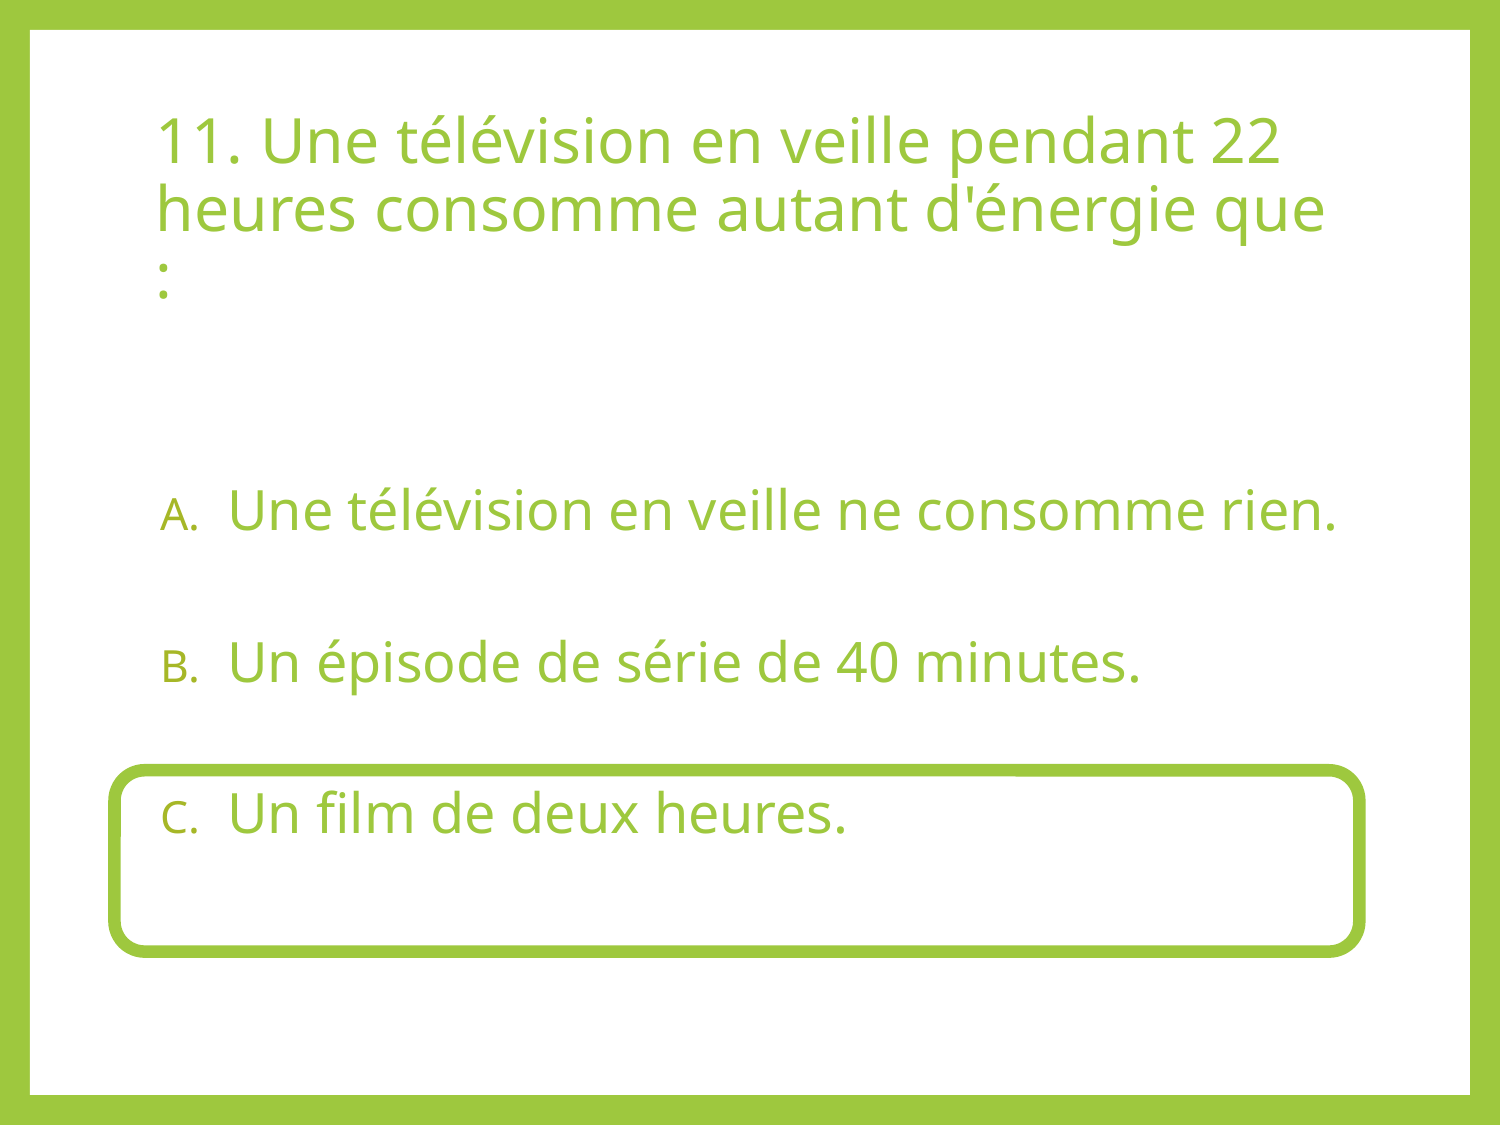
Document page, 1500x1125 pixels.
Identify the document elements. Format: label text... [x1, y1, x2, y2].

list Une télévision en veille ne consomme rien. Un épisode de série de 40 minutes. Un film de deux heures. [140, 400, 1356, 782]
title 11. Une télévision en veille pendant 22 heures consomme autant d'énergie que : [140, 99, 1356, 323]
text_box [112, 768, 1361, 954]
